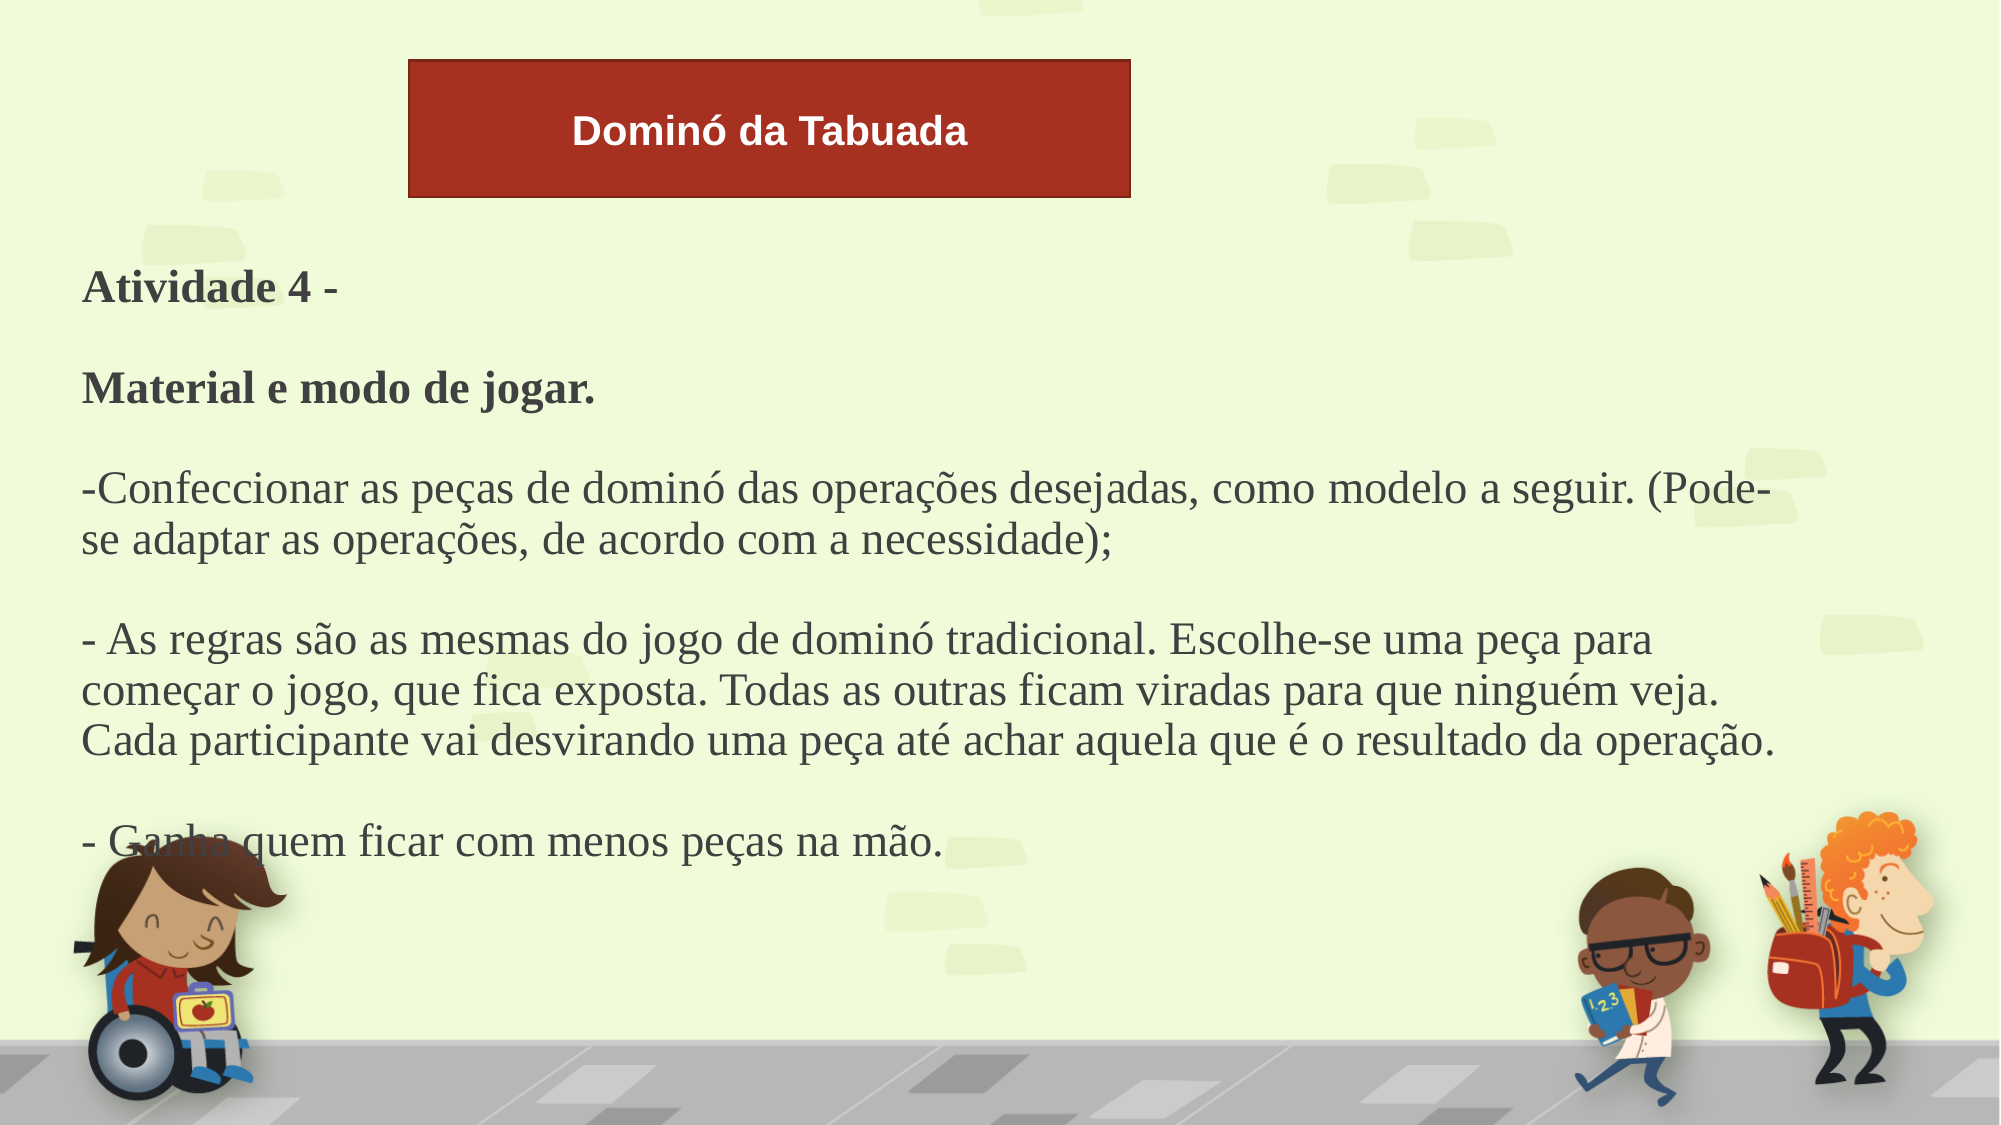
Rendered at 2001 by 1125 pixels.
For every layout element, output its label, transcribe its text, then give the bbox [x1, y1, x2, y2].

title Atividade 4 - Material e modo de jogar. -Confeccionar as peças de dominó das operações desejadas, como modelo a seguir. (Pode-se adaptar as operações, de acordo com a necessidade); - As regras são as mesmas do jogo de dominó tradicional. Escolhe-se uma peça para começar o jogo, que fica exposta. Todas as outras ficam viradas para que ninguém veja. Cada participante vai desvirando uma peça até achar aquela que é o resultado da operação. - Ganha quem ficar com menos peças na mão. [66, 243, 1804, 1066]
picture [0, 0, 2000, 1125]
text_box Dominó da Tabuada [408, 59, 1131, 198]
